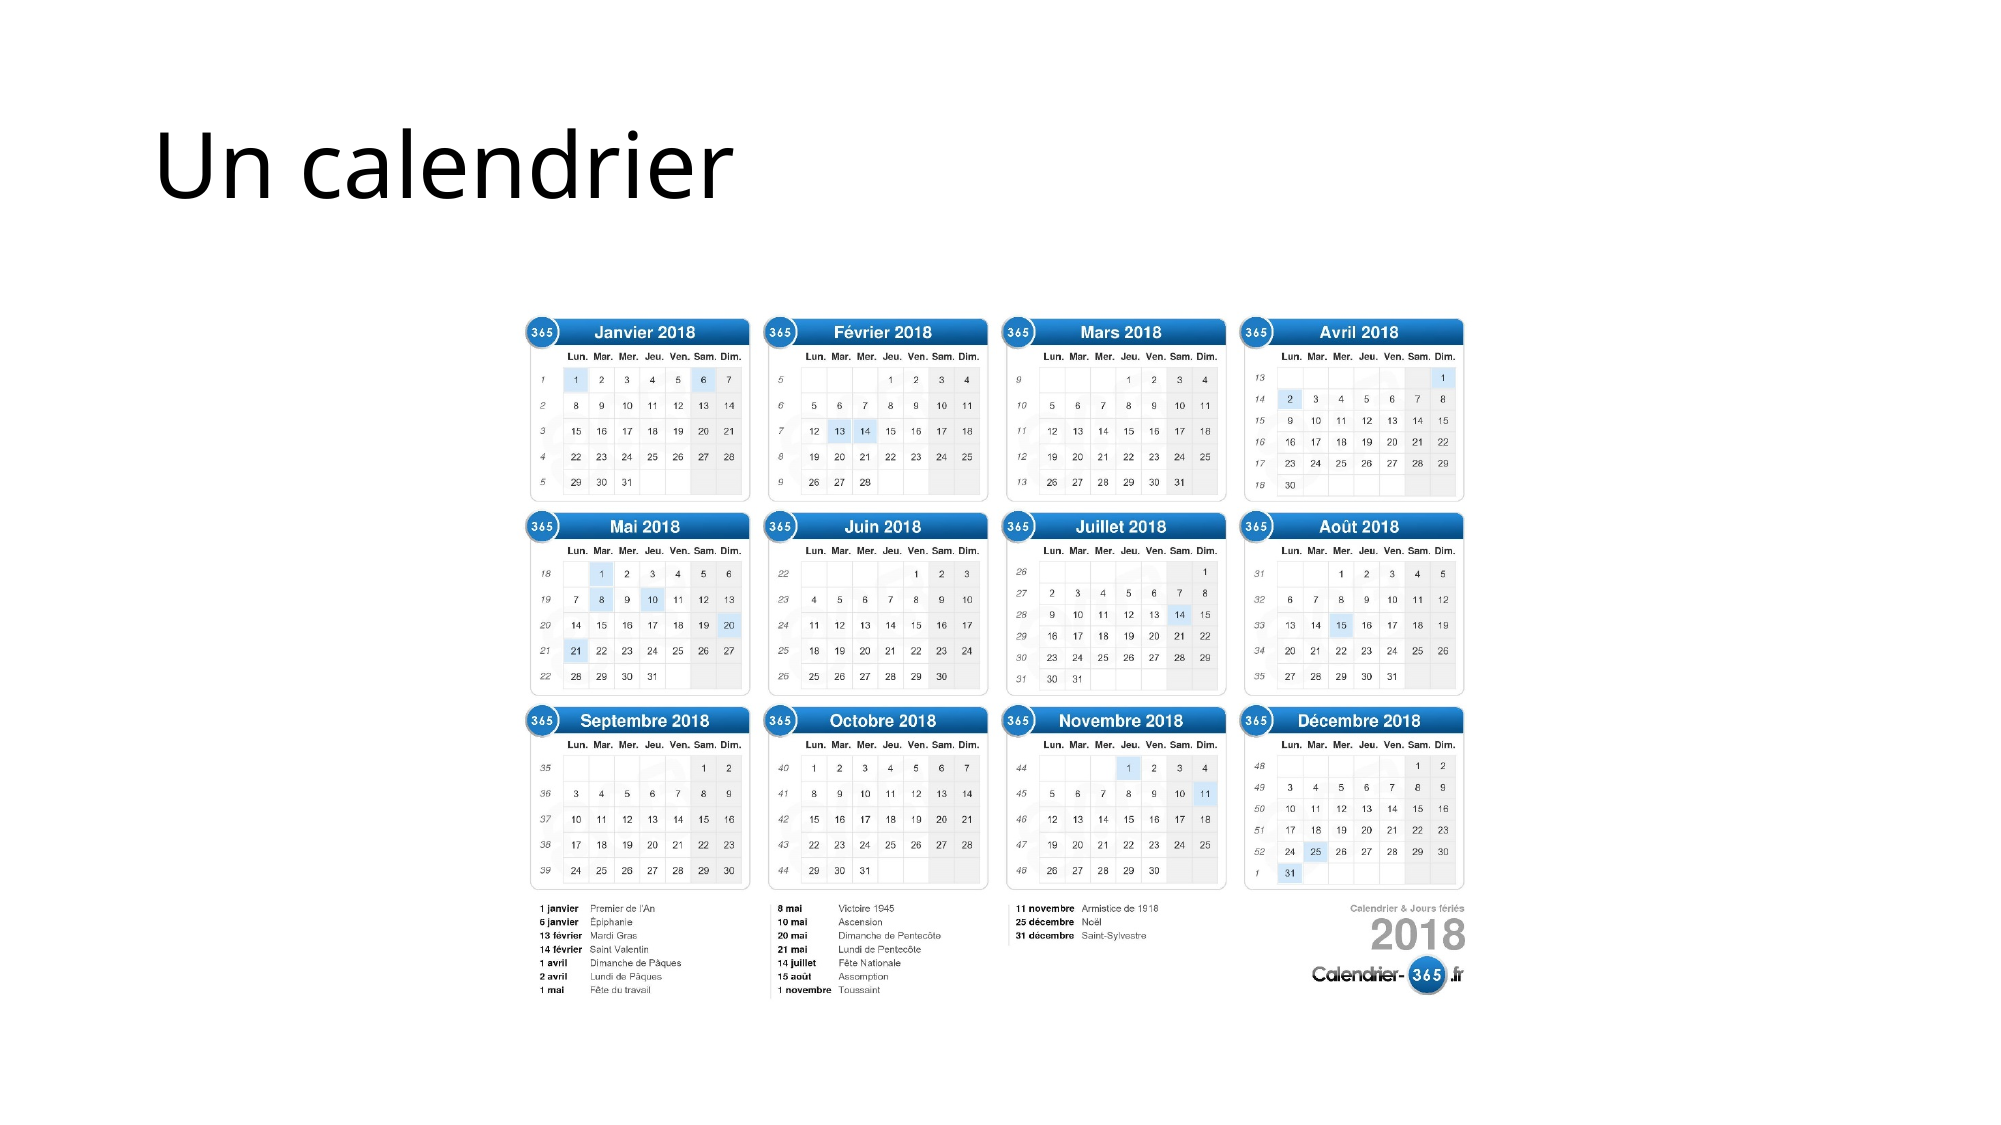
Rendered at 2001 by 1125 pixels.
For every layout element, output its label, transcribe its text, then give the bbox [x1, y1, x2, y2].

title Un calendrier [137, 59, 1863, 278]
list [495, 299, 1505, 1014]
